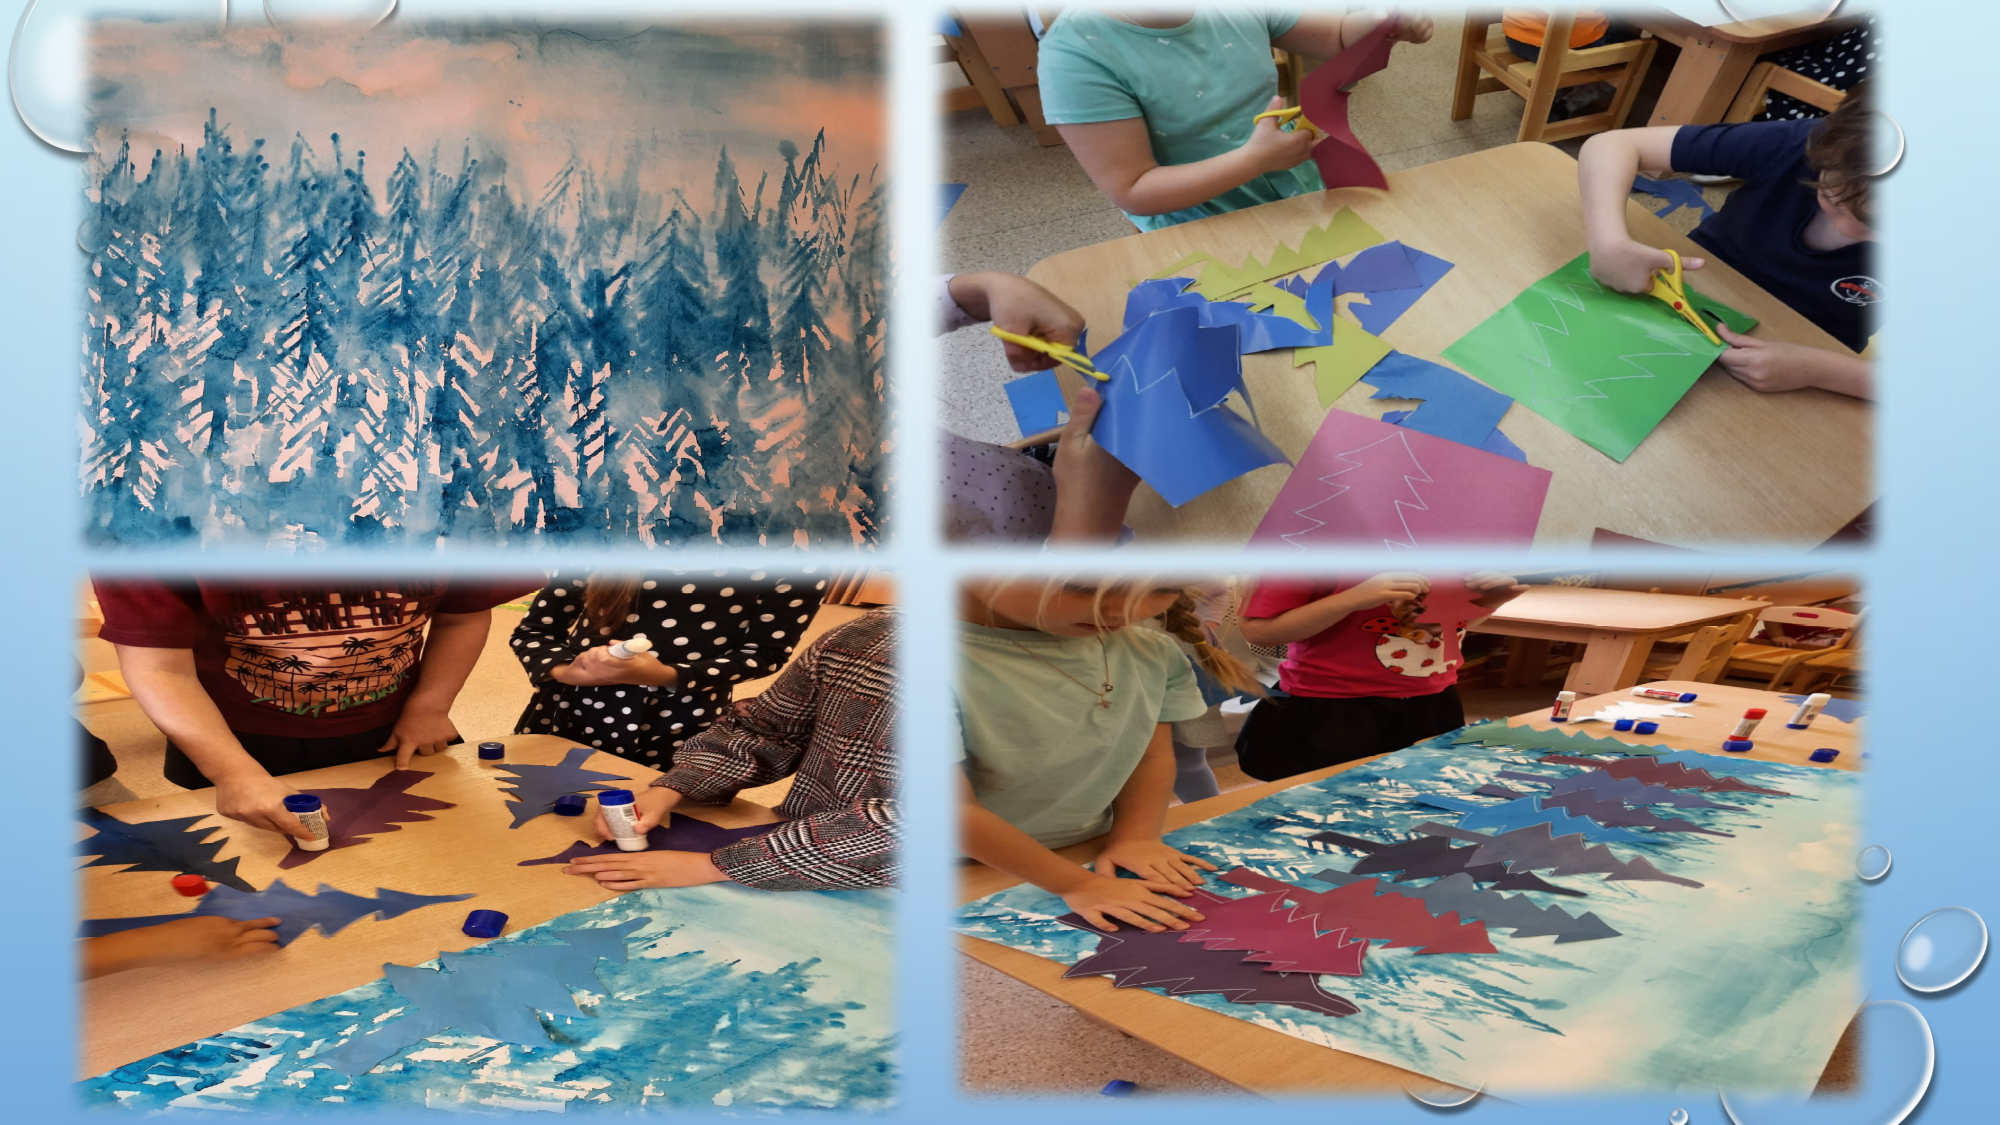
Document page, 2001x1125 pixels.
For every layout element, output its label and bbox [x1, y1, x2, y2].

list [68, 0, 906, 560]
picture [0, 0, 2000, 1125]
